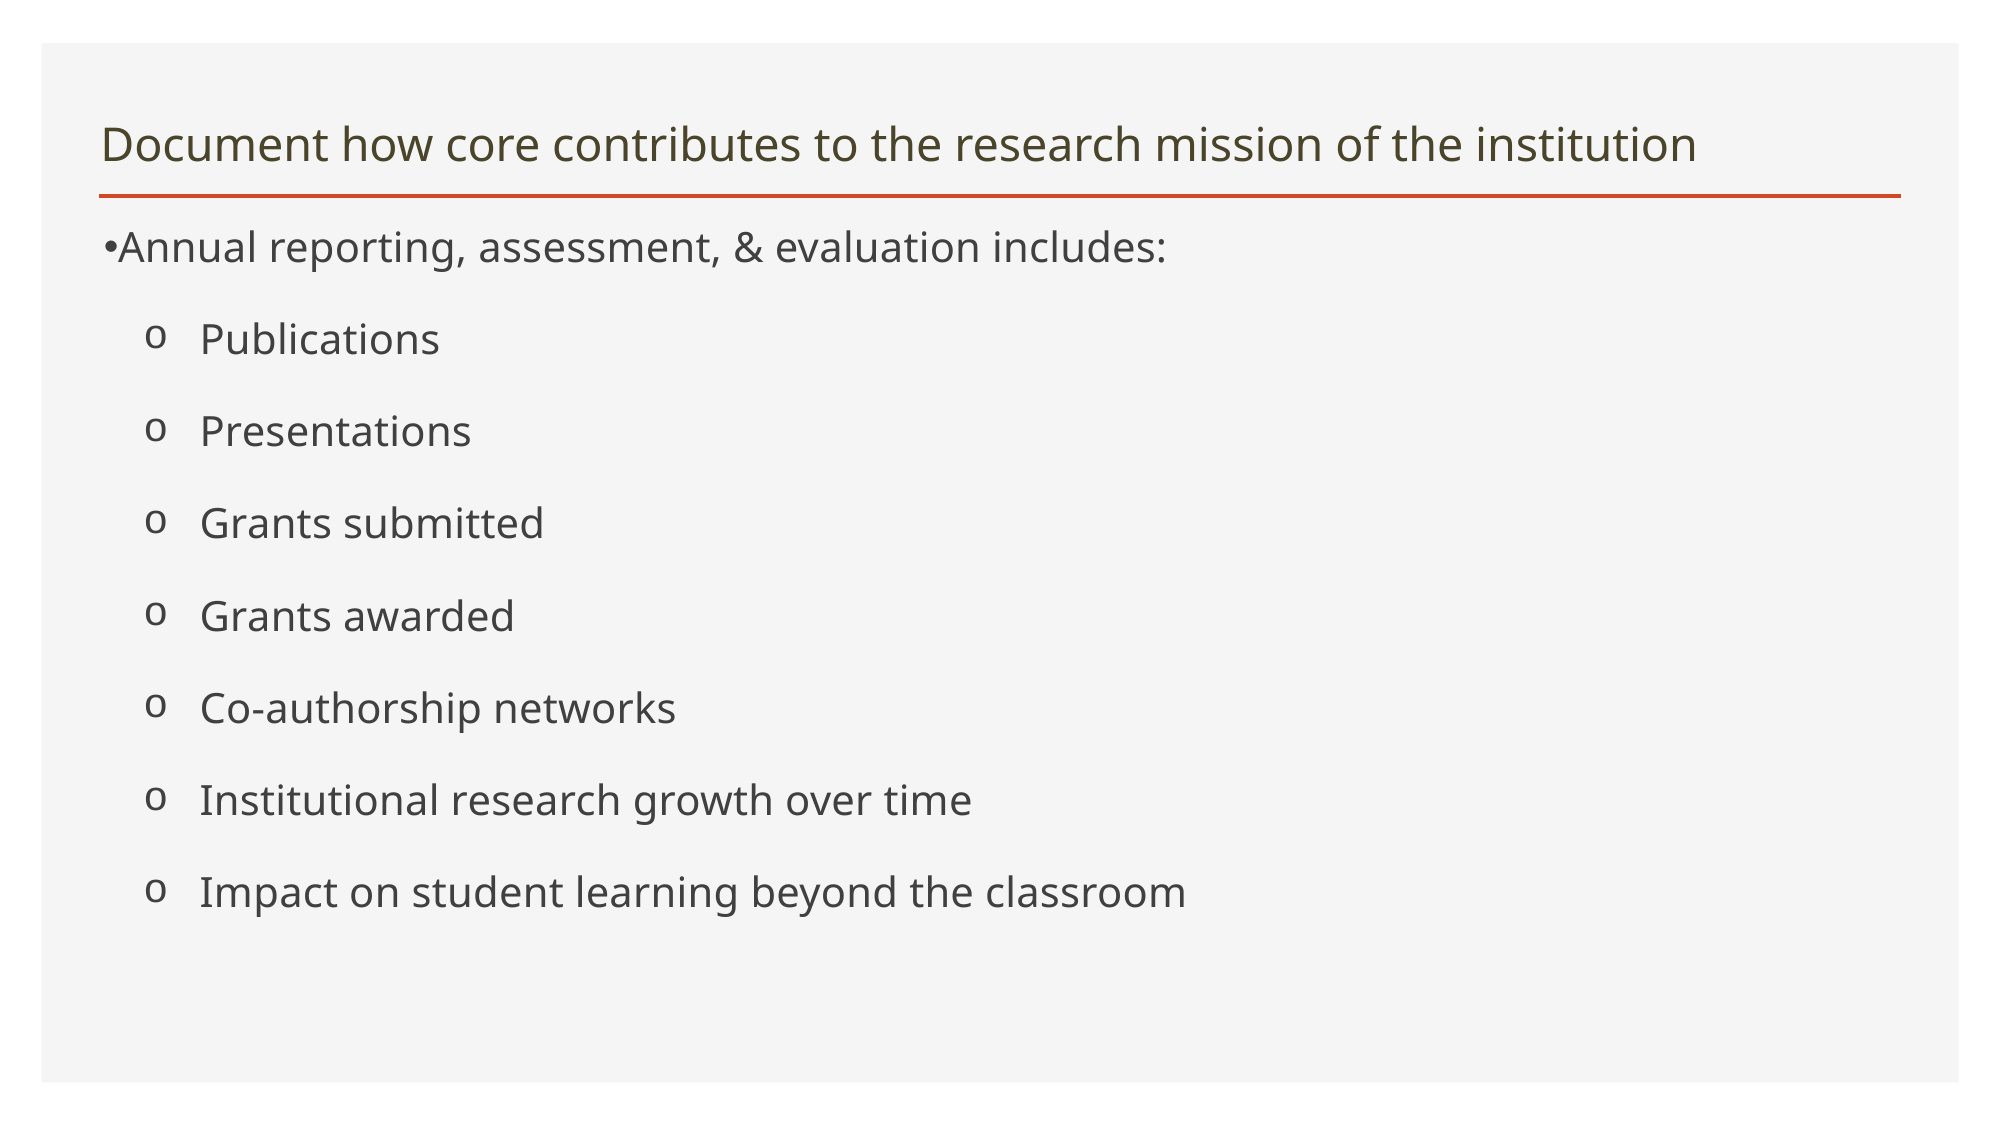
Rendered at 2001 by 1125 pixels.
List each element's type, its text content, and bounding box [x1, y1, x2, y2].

text_box Annual reporting, assessment, & evaluation includes: Publications Presentations Grants submitted Grants awarded Co-authorship networks Institutional research growth over time Impact on student learning beyond the classroom [88, 212, 1527, 995]
title Document how core contributes to the research mission of the institution [85, 73, 1966, 179]
